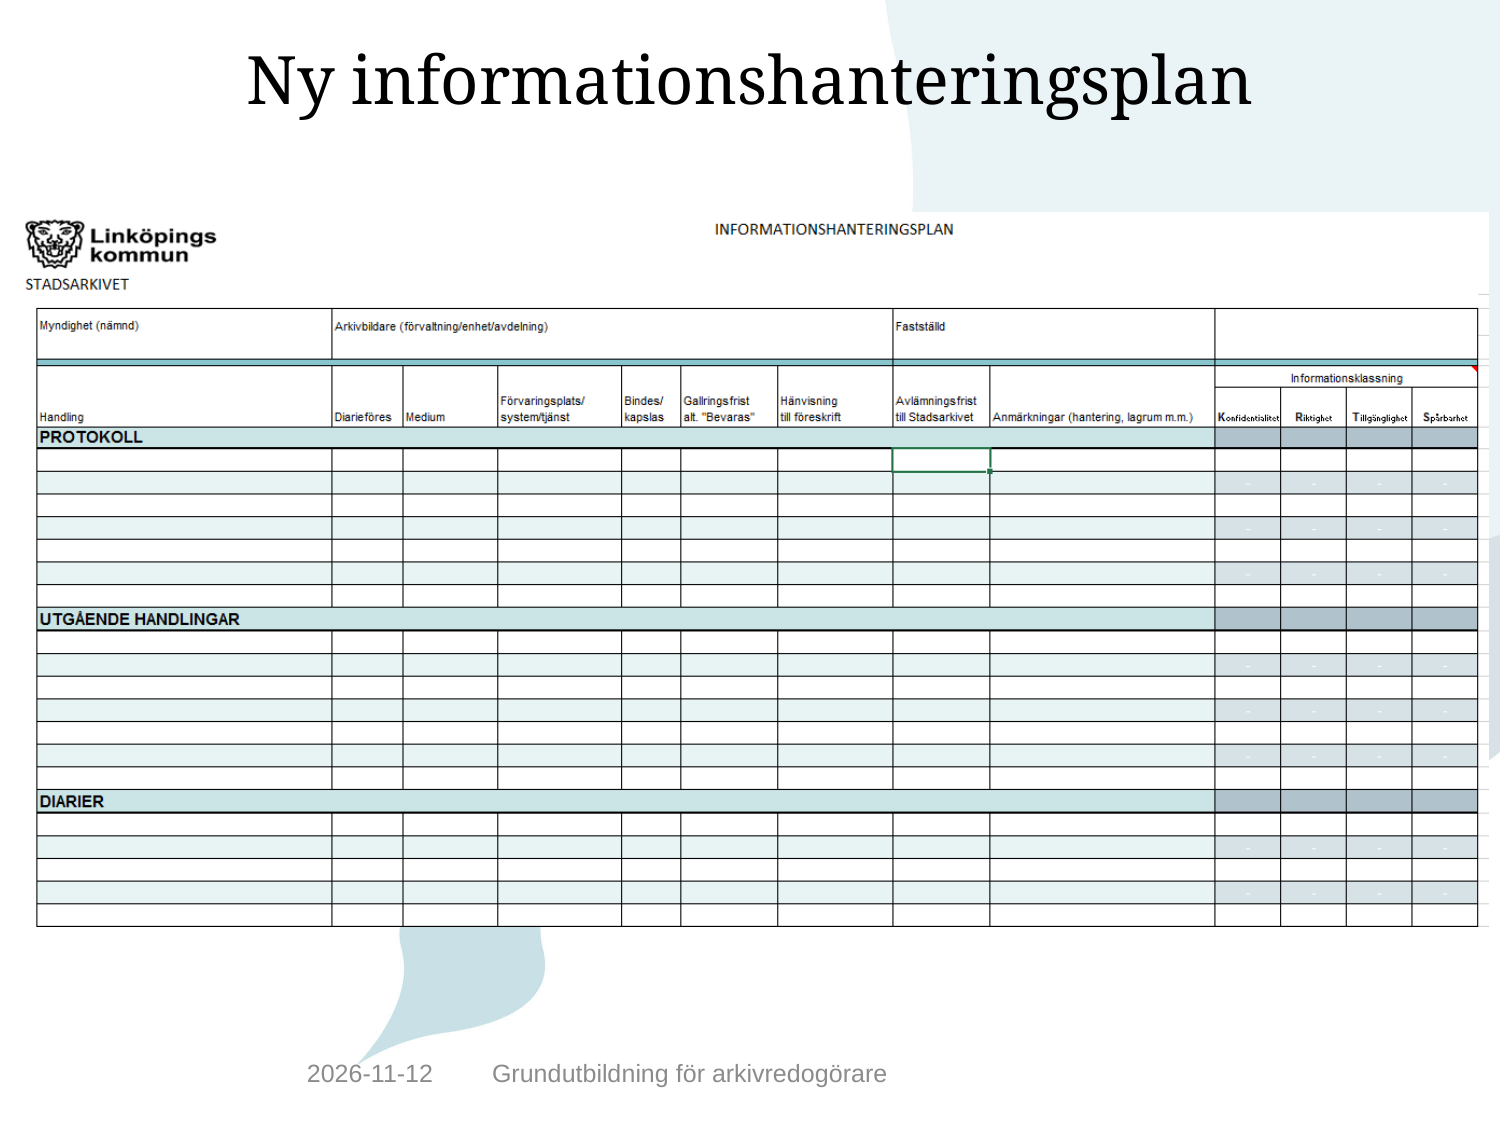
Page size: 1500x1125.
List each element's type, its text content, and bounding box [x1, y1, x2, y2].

footer Grundutbildning för arkivredogörare [477, 1042, 1070, 1103]
title Ny informationshanteringsplan [112, 30, 1388, 211]
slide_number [291, 1042, 477, 1103]
picture [0, 0, 1500, 1125]
